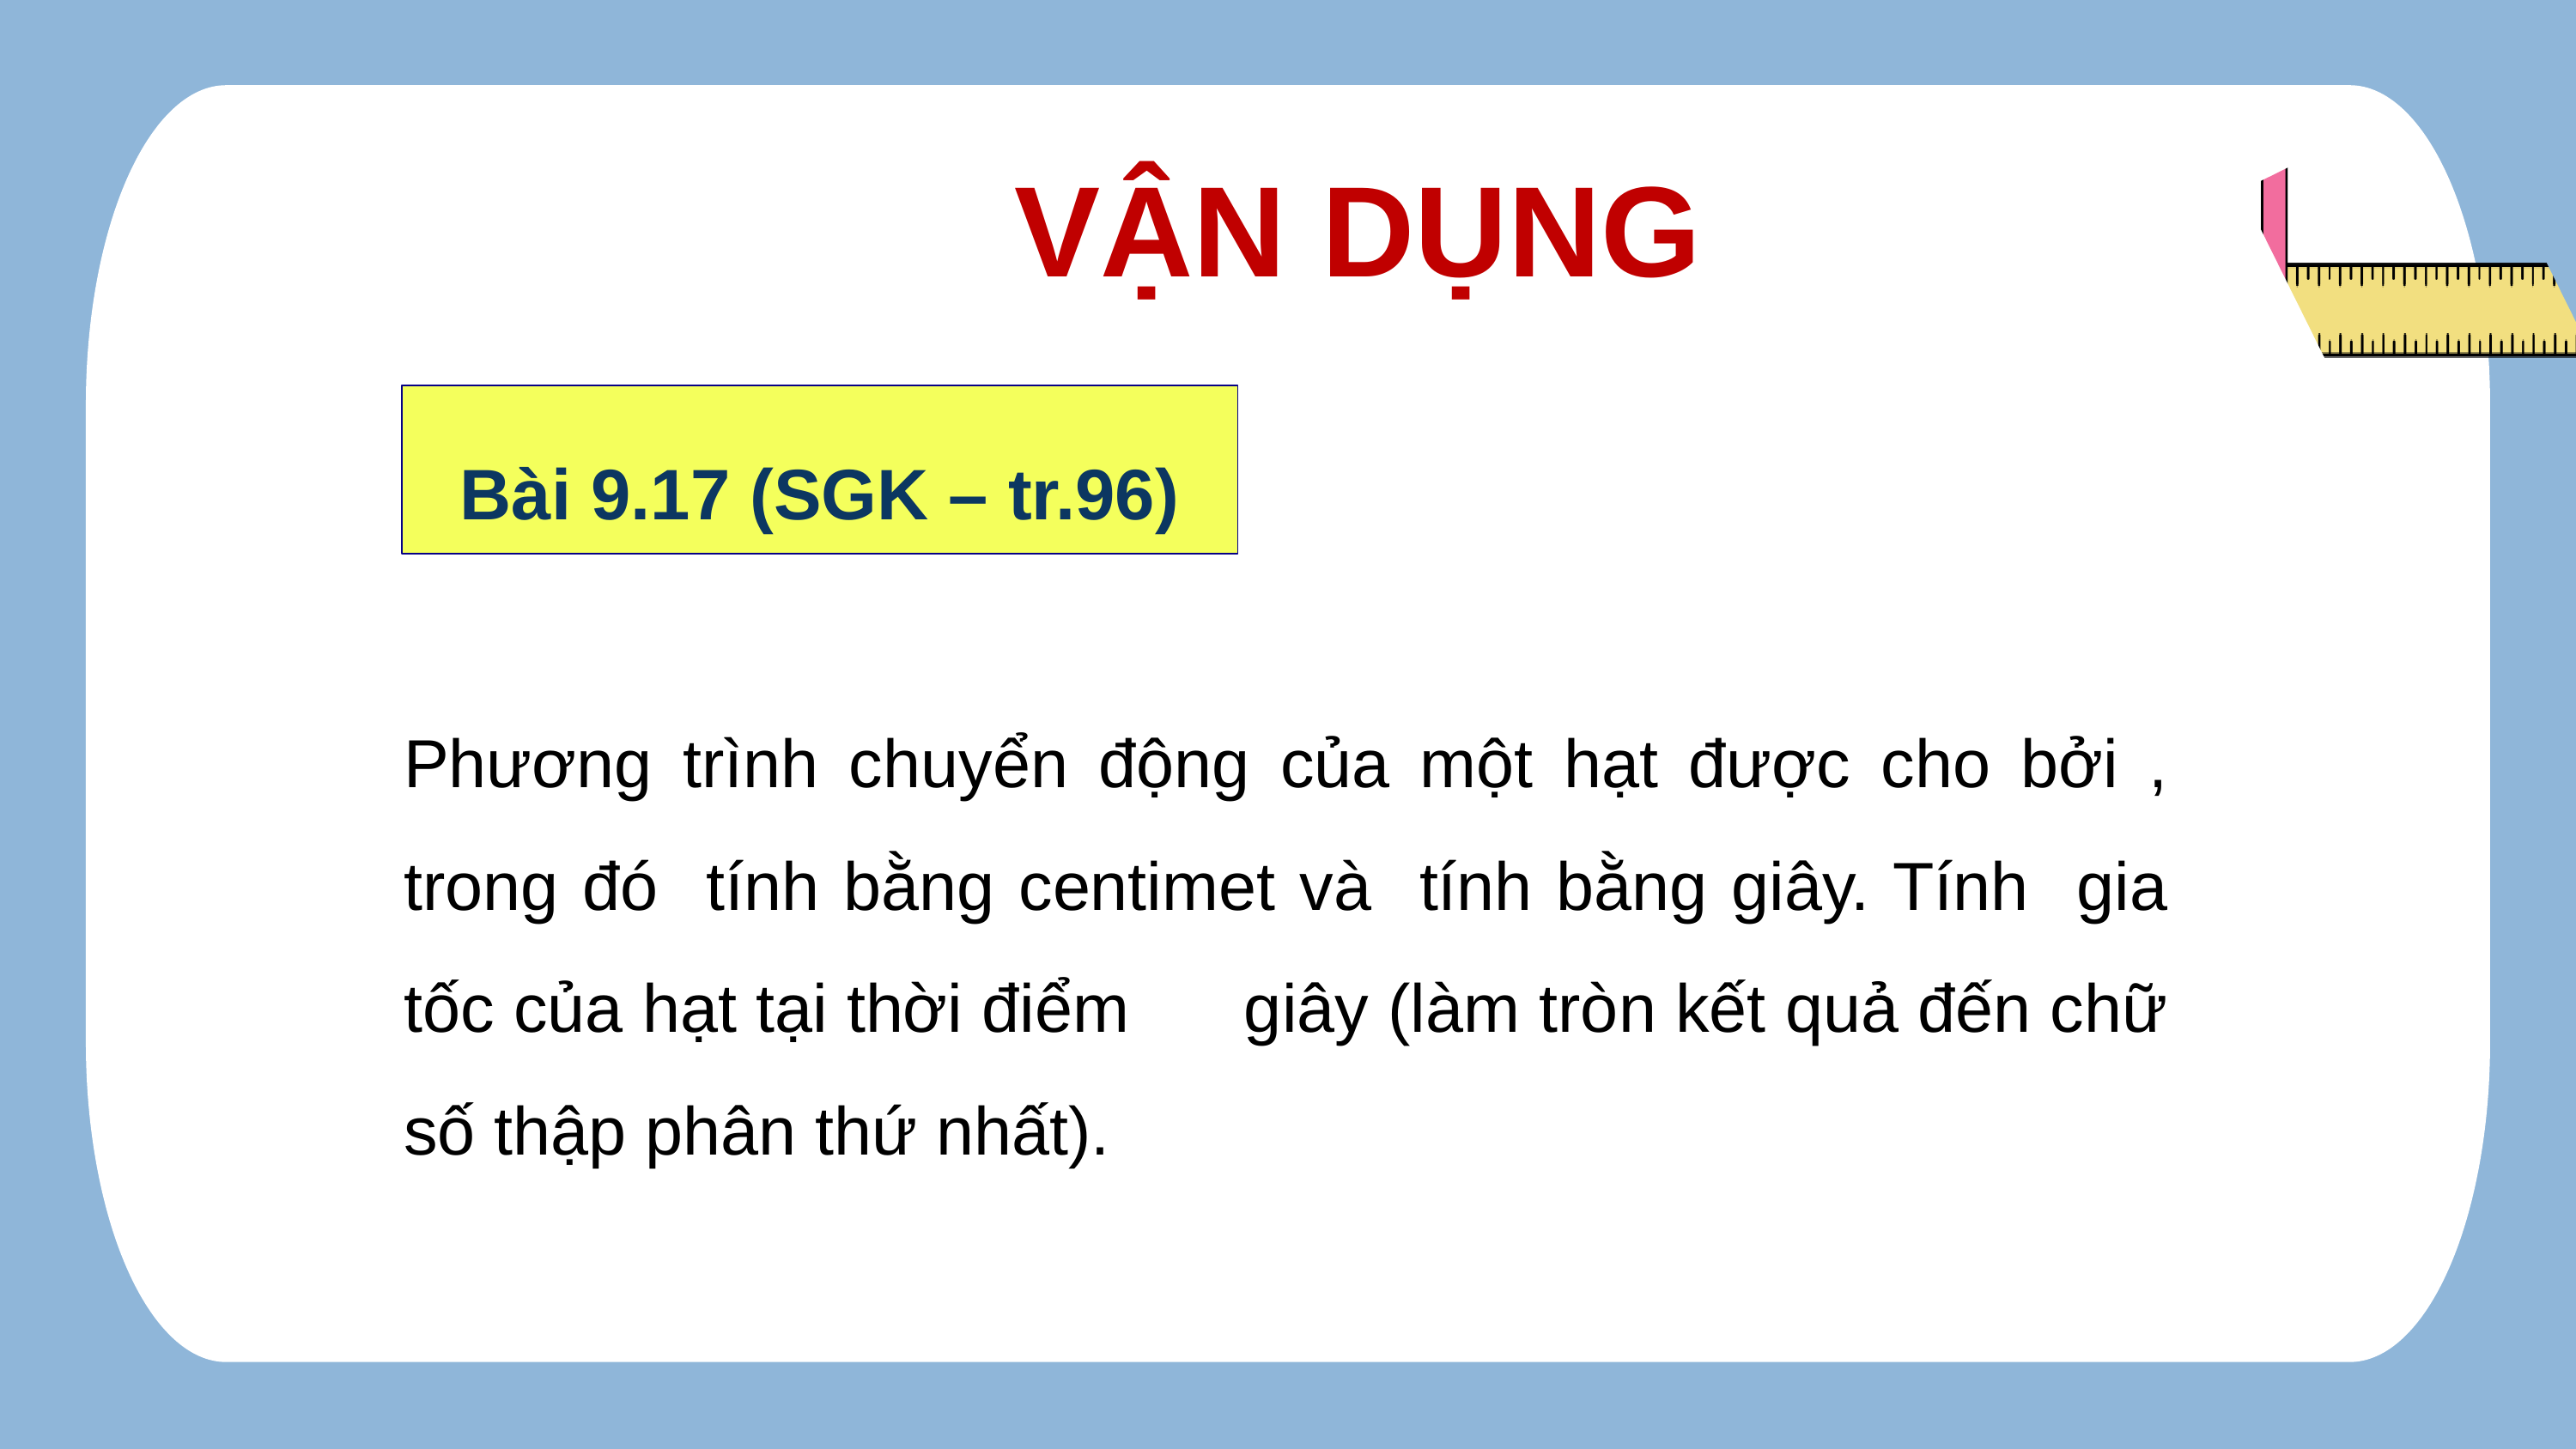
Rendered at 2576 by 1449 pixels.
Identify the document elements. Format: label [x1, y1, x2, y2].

text_box [85, 84, 2491, 1362]
text_box [2492, 152, 2576, 500]
